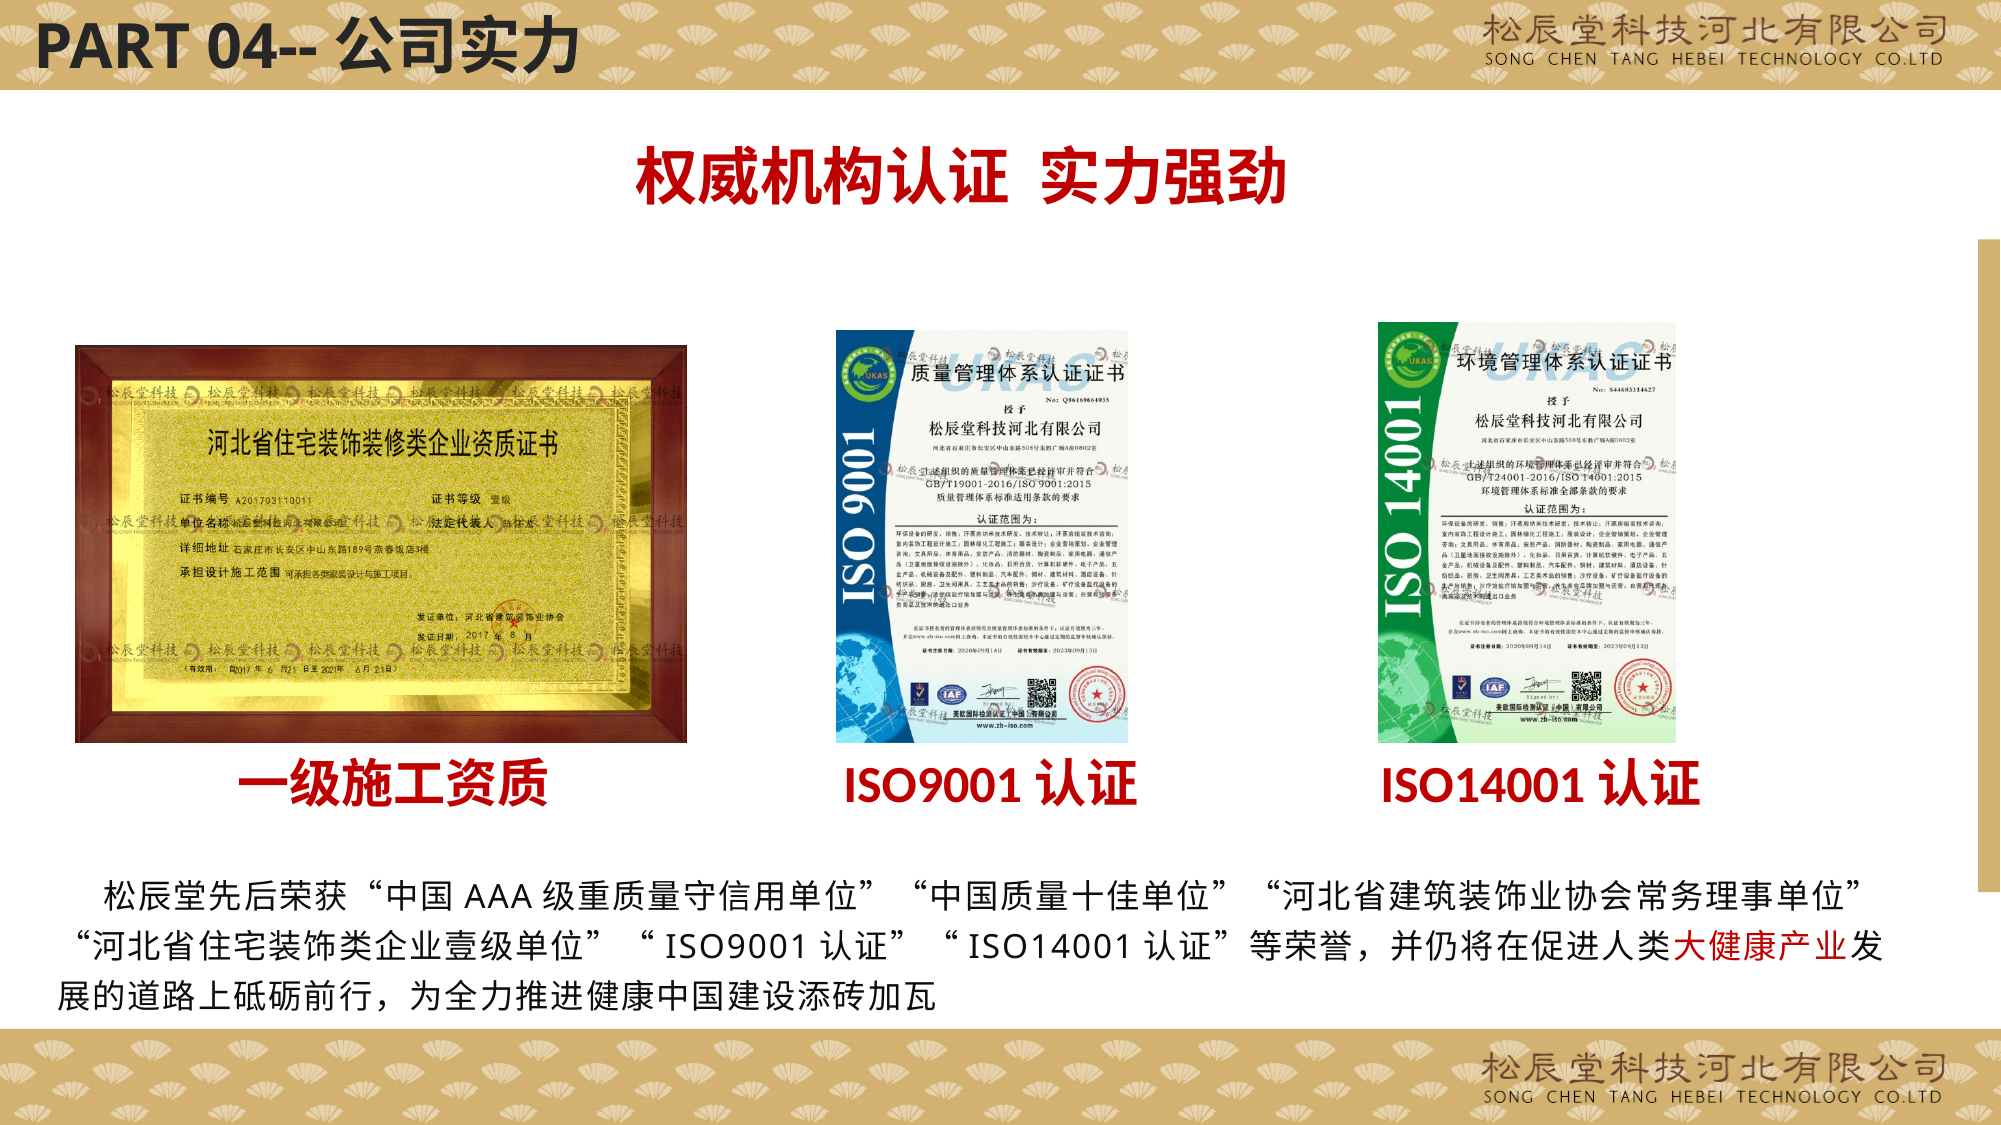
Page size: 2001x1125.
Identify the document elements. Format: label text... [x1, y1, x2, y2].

text_box 权威机构认证 实力强劲 [204, 129, 1743, 220]
picture [835, 724, 871, 743]
picture [1378, 322, 1676, 743]
text_box 松辰堂先后荣获“中国AAA级重质量守信用单位”“中国质量十佳单位”“河北省建筑装饰业协会常务理事单位”“河北省住宅装饰类企业壹级单位”“ISO9001认证”“ISO14001认证”等荣誉，并仍将在促进人类大健康产业发展的道路上砥砺前行，为全力推进健康中国建设添砖加瓦 [42, 857, 1906, 1021]
text_box 一级施工资质 [115, 743, 648, 820]
text_box [1977, 238, 2000, 893]
picture [835, 330, 1128, 743]
text_box ISO9001认证 [785, 742, 1219, 820]
text_box ISO14001认证 [1336, 742, 1770, 820]
picture [0, 1021, 2001, 1125]
picture [0, 0, 2001, 90]
picture [75, 345, 687, 743]
